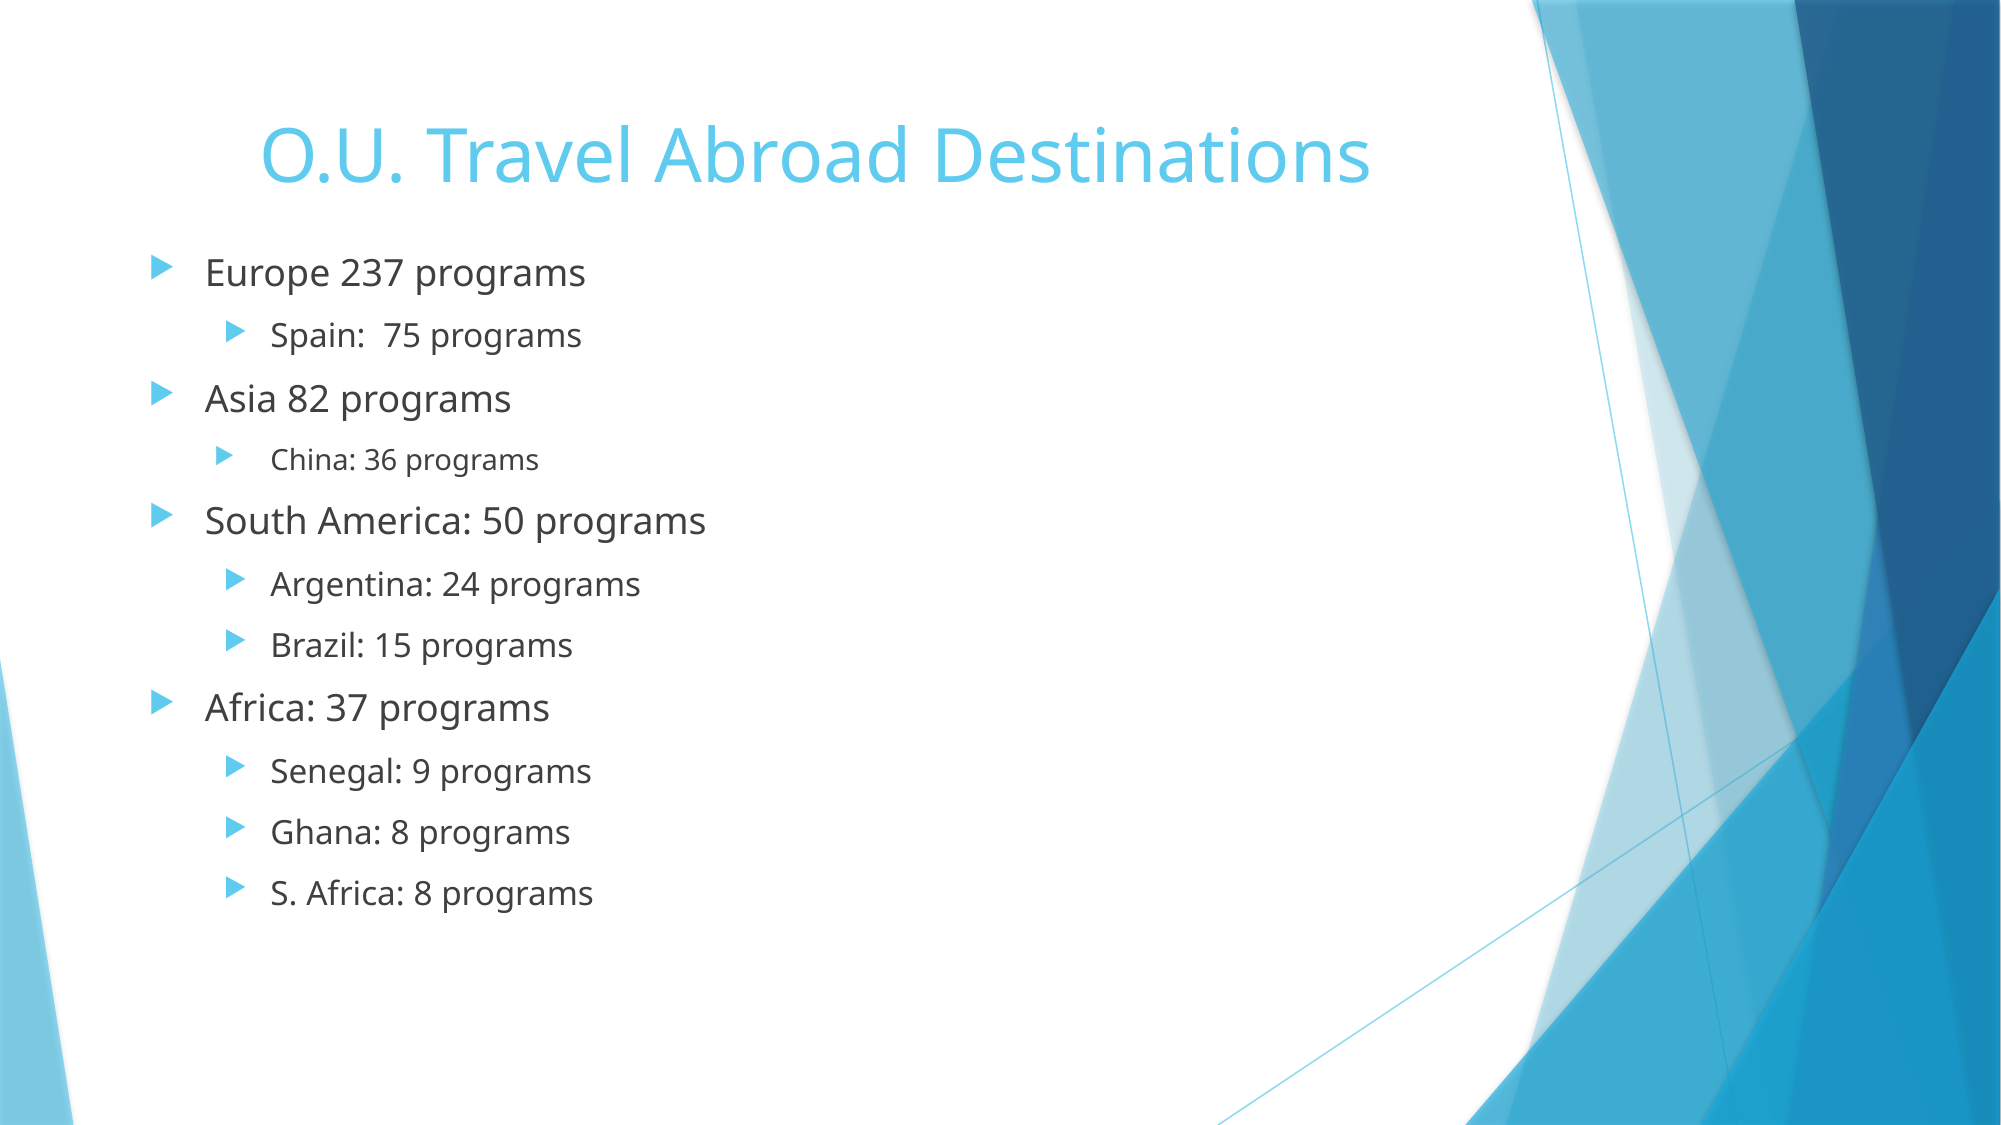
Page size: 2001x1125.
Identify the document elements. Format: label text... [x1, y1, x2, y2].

title O.U. Travel Abroad Destinations [111, 99, 1522, 317]
list Europe 237 programs Spain: 75 programs Asia 82 programs China: 36 programs South America: 50 programs Argentina: 24 programs Brazil: 15 programs Africa: 37 programs Senegal: 9 programs Ghana: 8 programs S. Africa: 8 programs [133, 241, 1544, 1057]
